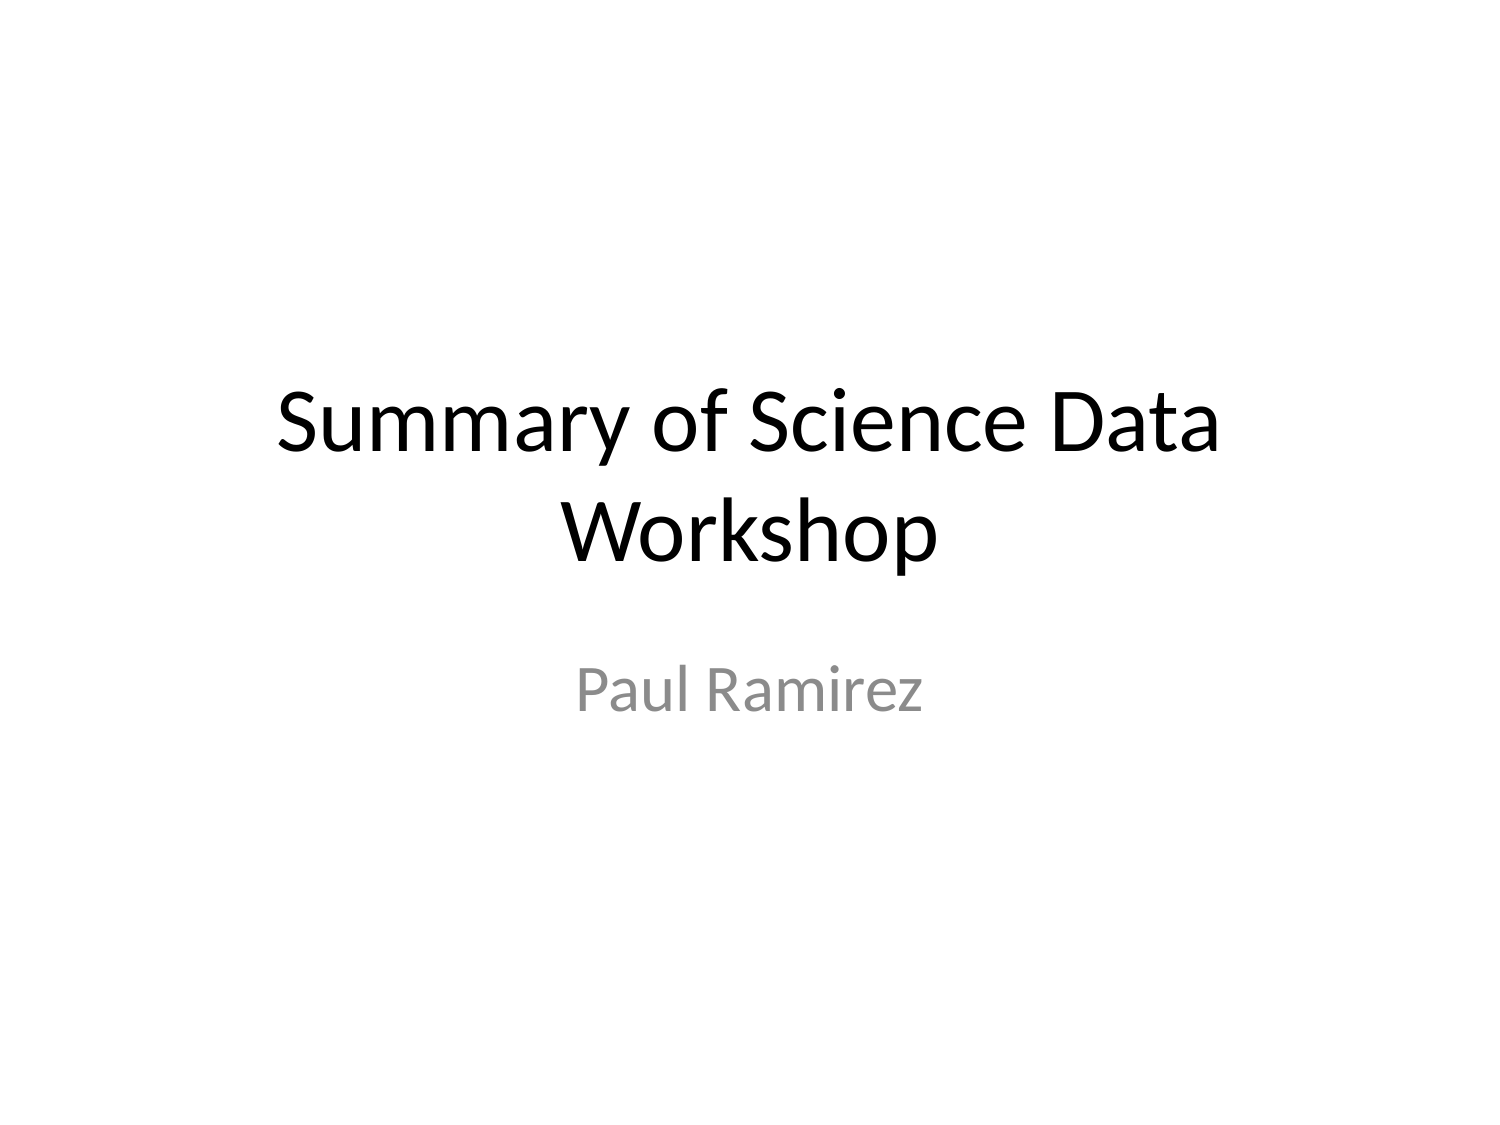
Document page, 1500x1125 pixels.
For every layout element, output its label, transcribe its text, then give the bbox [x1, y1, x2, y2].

title Summary of Science Data Workshop [112, 349, 1388, 591]
subtitle Paul Ramirez [225, 637, 1275, 925]
